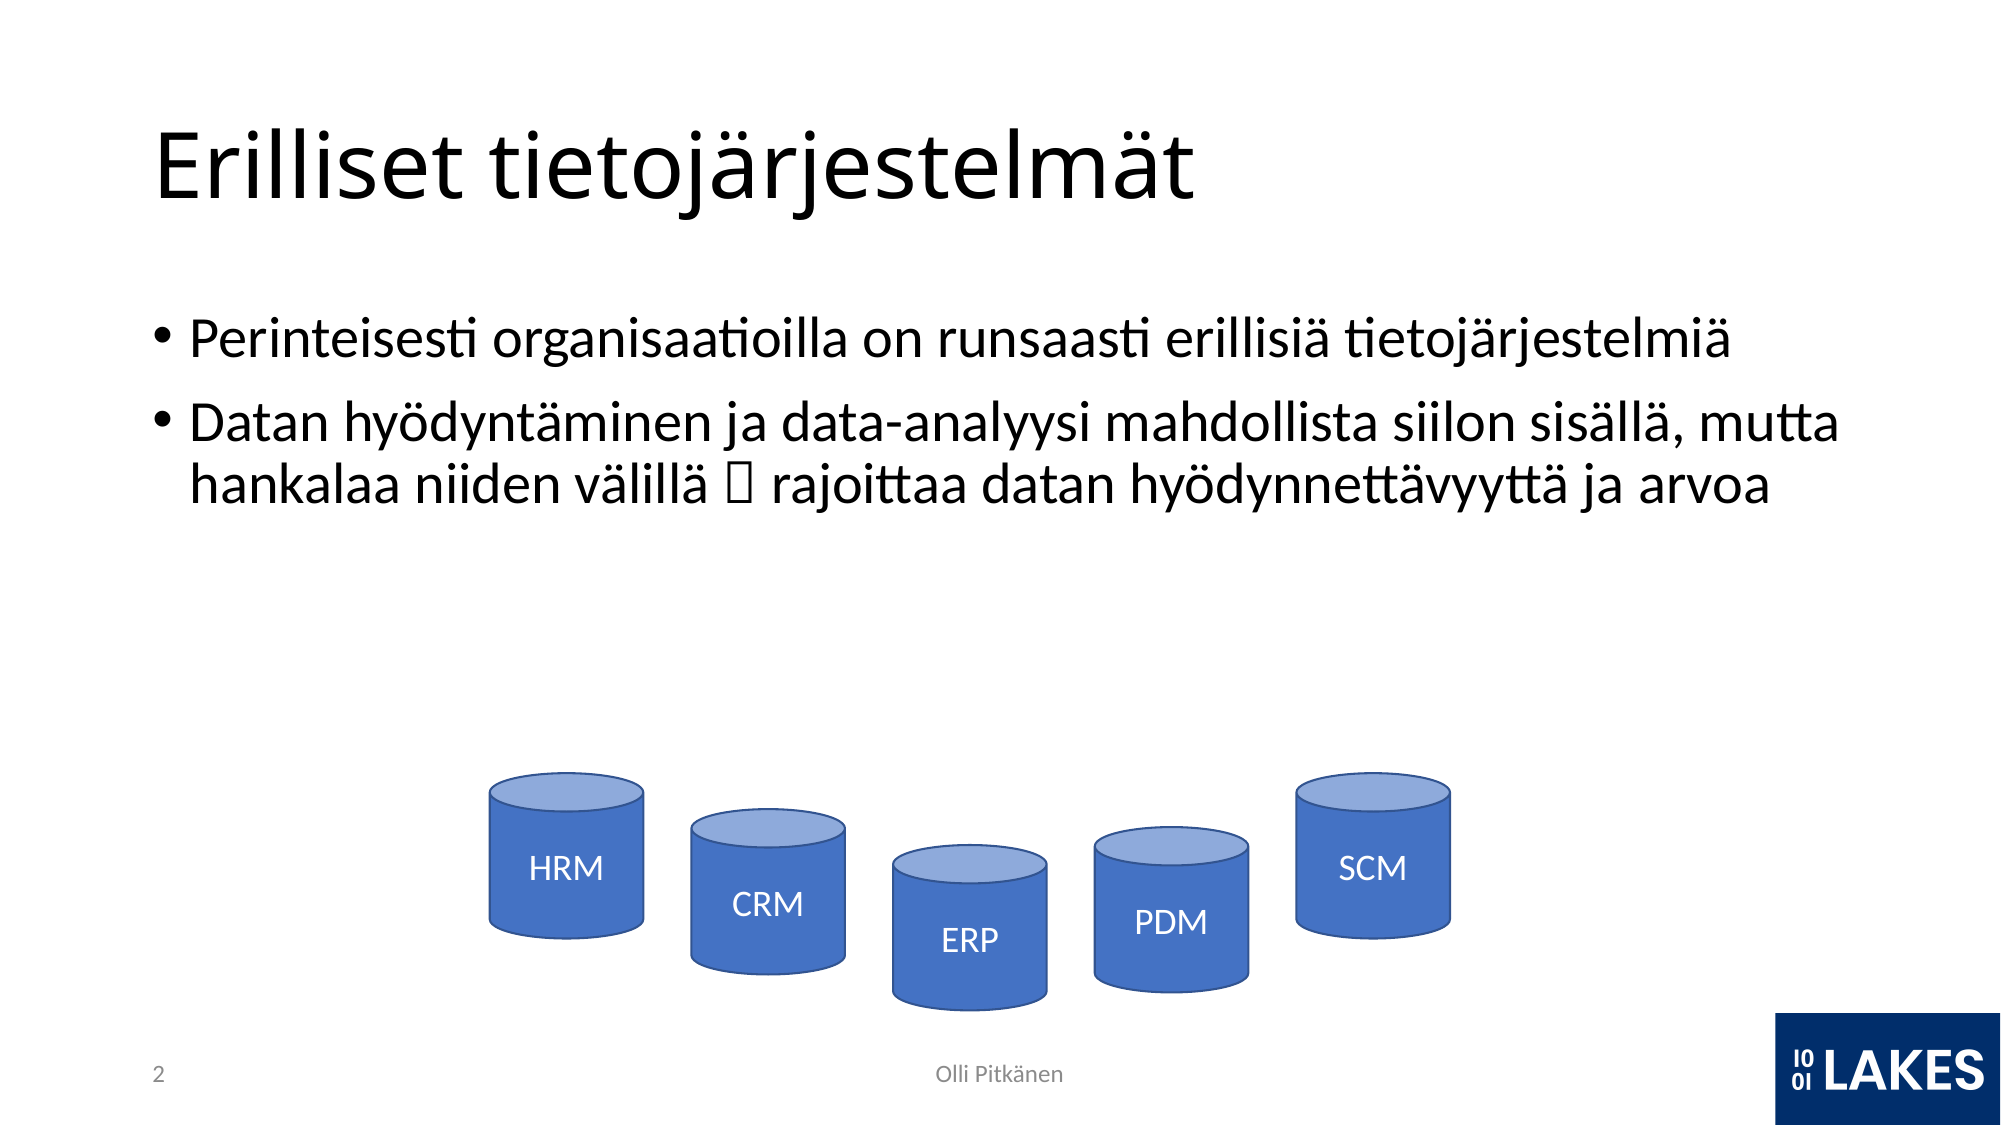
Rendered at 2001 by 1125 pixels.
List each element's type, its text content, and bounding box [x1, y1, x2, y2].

list Perinteisesti organisaatioilla on runsaasti erillisiä tietojärjestelmiä Datan hyödyntäminen ja data-analyysi mahdollista siilon sisällä, mutta hankalaa niiden välillä  rajoittaa datan hyödynnettävyyttä ja arvoa [137, 299, 1863, 1014]
slide_number 2 [137, 1042, 588, 1103]
text_box PDM [1093, 826, 1250, 994]
text_box SCM [1295, 772, 1452, 940]
title Erilliset tietojärjestelmät [137, 59, 1863, 278]
text_box ERP [892, 843, 1048, 1012]
text_box CRM [690, 808, 846, 976]
footer Olli Pitkänen [662, 1042, 1338, 1103]
text_box HRM [488, 772, 645, 940]
